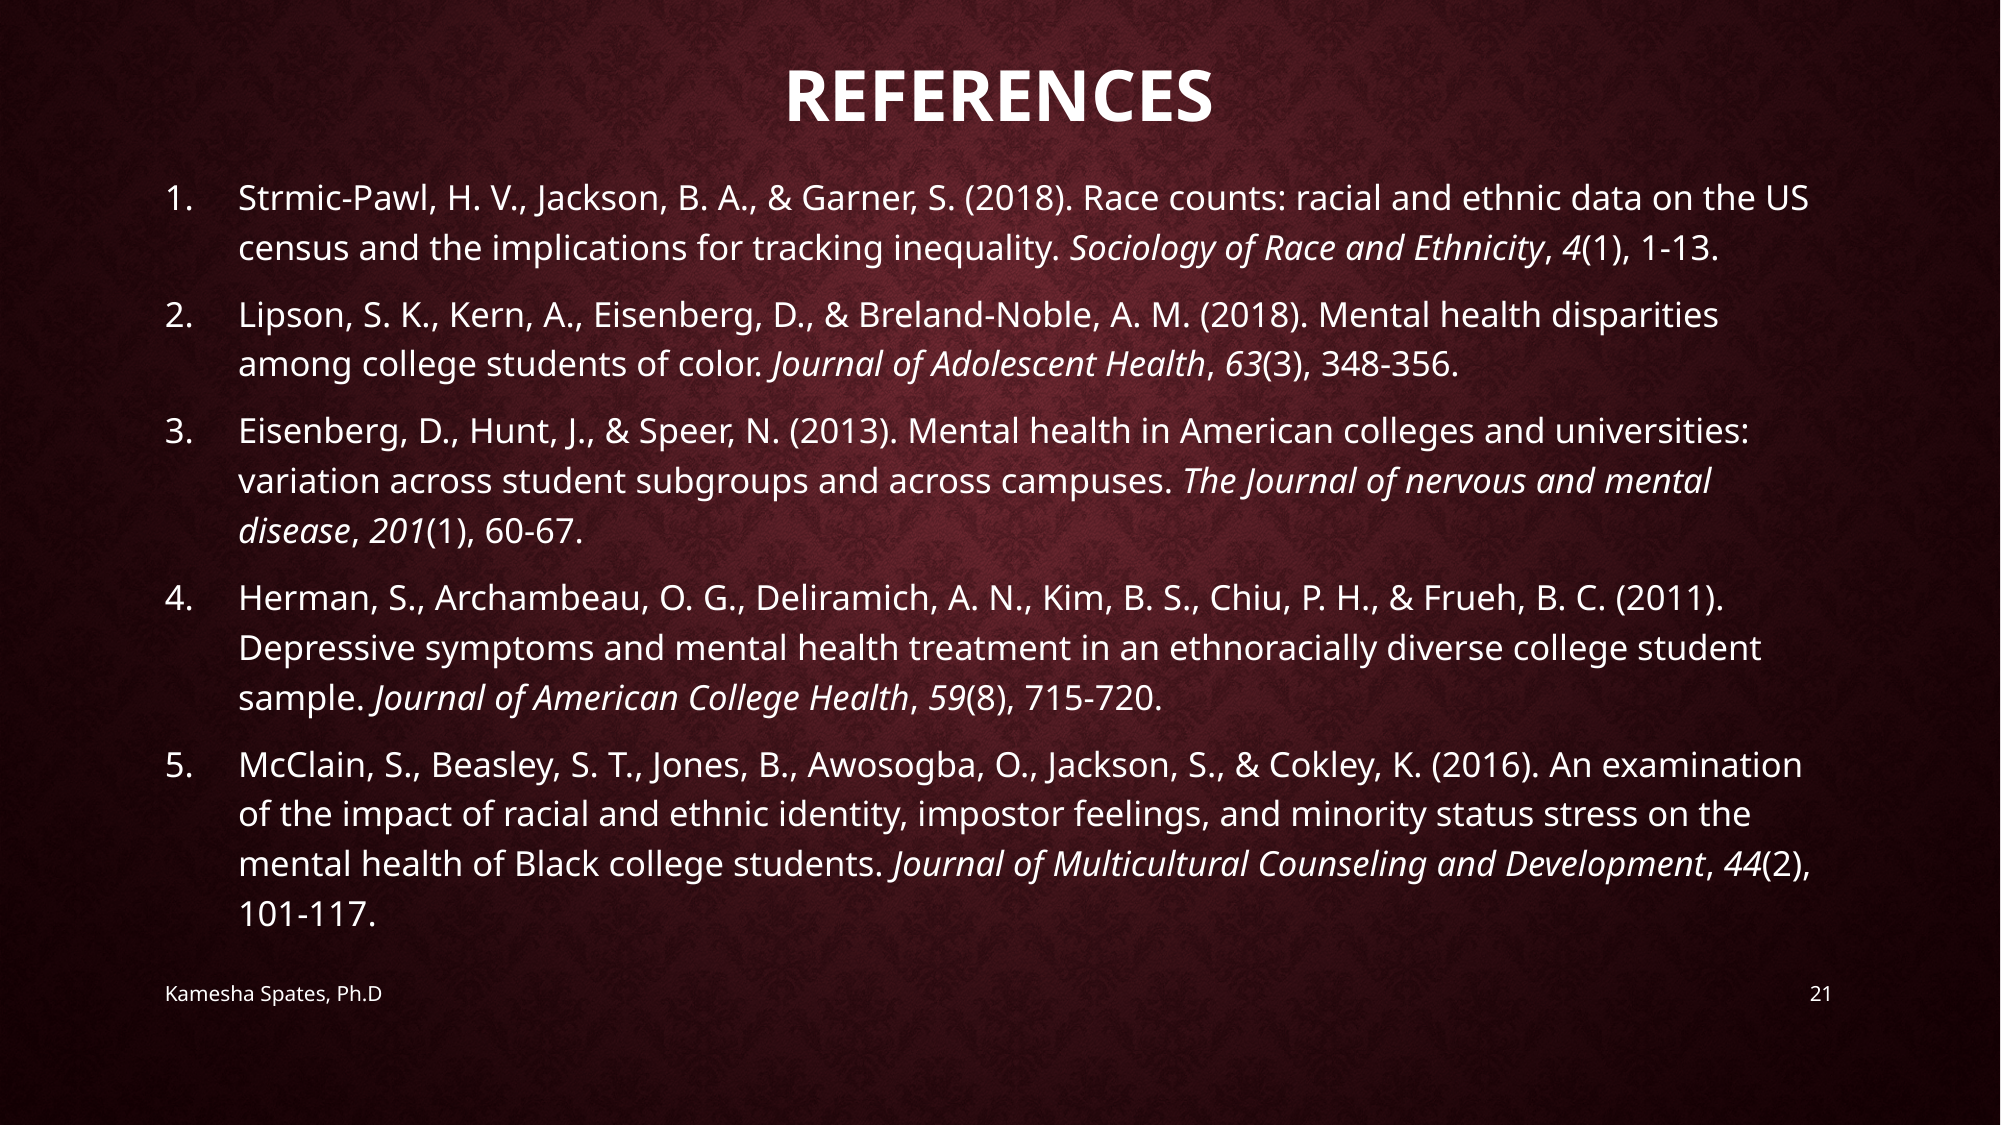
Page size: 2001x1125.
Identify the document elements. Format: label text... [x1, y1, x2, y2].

list Strmic-Pawl, H. V., Jackson, B. A., & Garner, S. (2018). Race counts: racial and ethnic data on the US census and the implications for tracking inequality. Sociology of Race and Ethnicity, 4(1), 1-13. Lipson, S. K., Kern, A., Eisenberg, D., & Breland-Noble, A. M. (2018). Mental health disparities among college students of color. Journal of Adolescent Health, 63(3), 348-356. Eisenberg, D., Hunt, J., & Speer, N. (2013). Mental health in American colleges and universities: variation across student subgroups and across campuses. The Journal of nervous and mental disease, 201(1), 60-67. Herman, S., Archambeau, O. G., Deliramich, A. N., Kim, B. S., Chiu, P. H., & Frueh, B. C. (2011). Depressive symptoms and mental health treatment in an ethnoracially diverse college student sample. Journal of American College Health, 59(8), 715-720. McClain, S., Beasley, S. T., Jones, B., Awosogba, O., Jackson, S., & Cokley, K. (2016). An examination of the impact of racial and ethnic identity, impostor feelings, and minority status stress on the mental health of Black college students. Journal of Multicultural Counseling and Development, 44(2), 101-117. [149, 159, 1849, 950]
title References [149, 0, 1849, 159]
footer Kamesha Spates, Ph.D [149, 965, 1245, 1025]
slide_number 21 [1724, 965, 1849, 1025]
